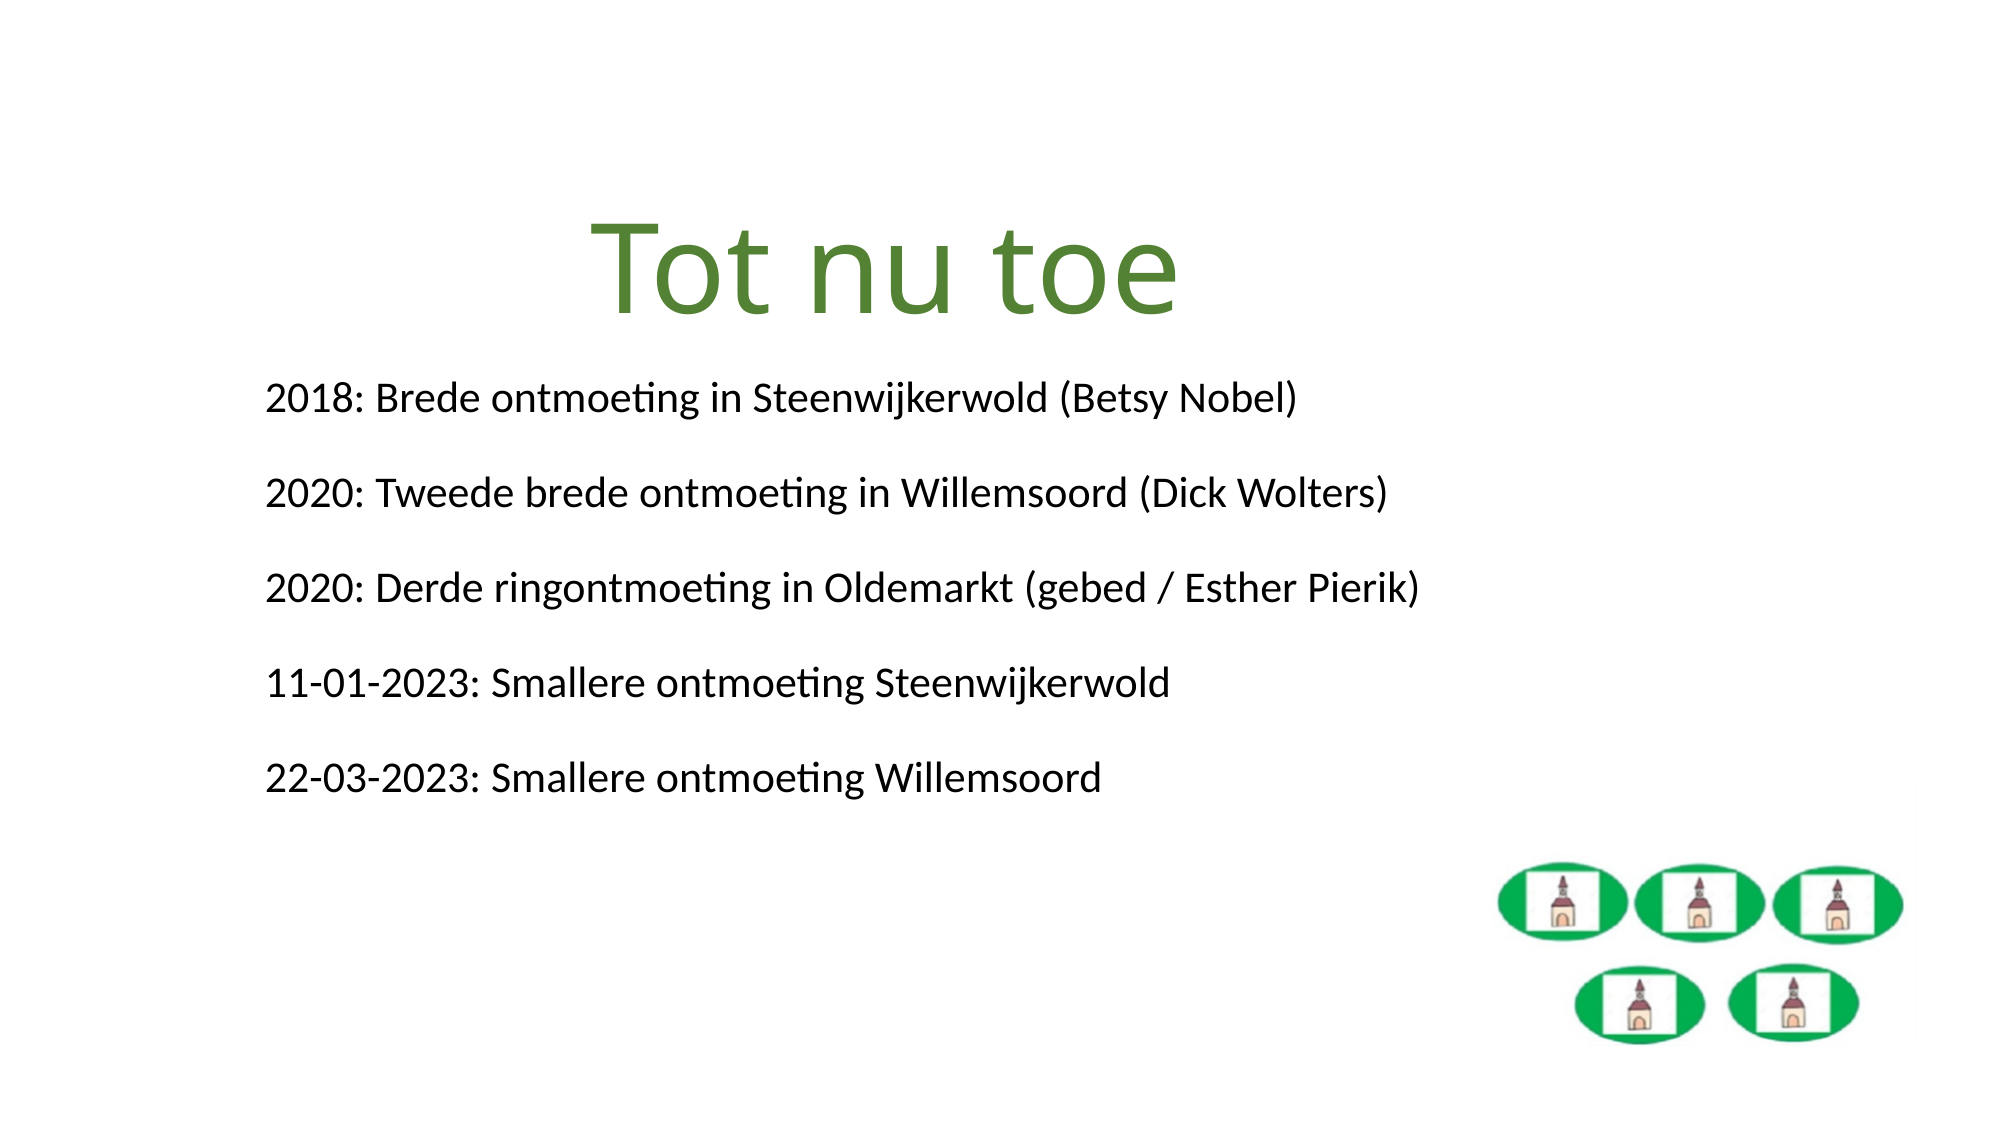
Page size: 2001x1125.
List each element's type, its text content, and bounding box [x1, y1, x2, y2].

title Tot nu toe [249, 184, 1750, 348]
subtitle 2018: Brede ontmoeting in Steenwijkerwold (Betsy Nobel) 2020: Tweede brede ontmoeting in Willemsoord (Dick Wolters) 2020: Derde ringontmoeting in Oldemarkt (gebed / Esther Pierik) 11-01-2023: Smallere ontmoeting Steenwijkerwold 22-03-2023: Smallere ontmoeting Willemsoord [249, 367, 1750, 863]
picture [1406, 779, 1917, 1047]
